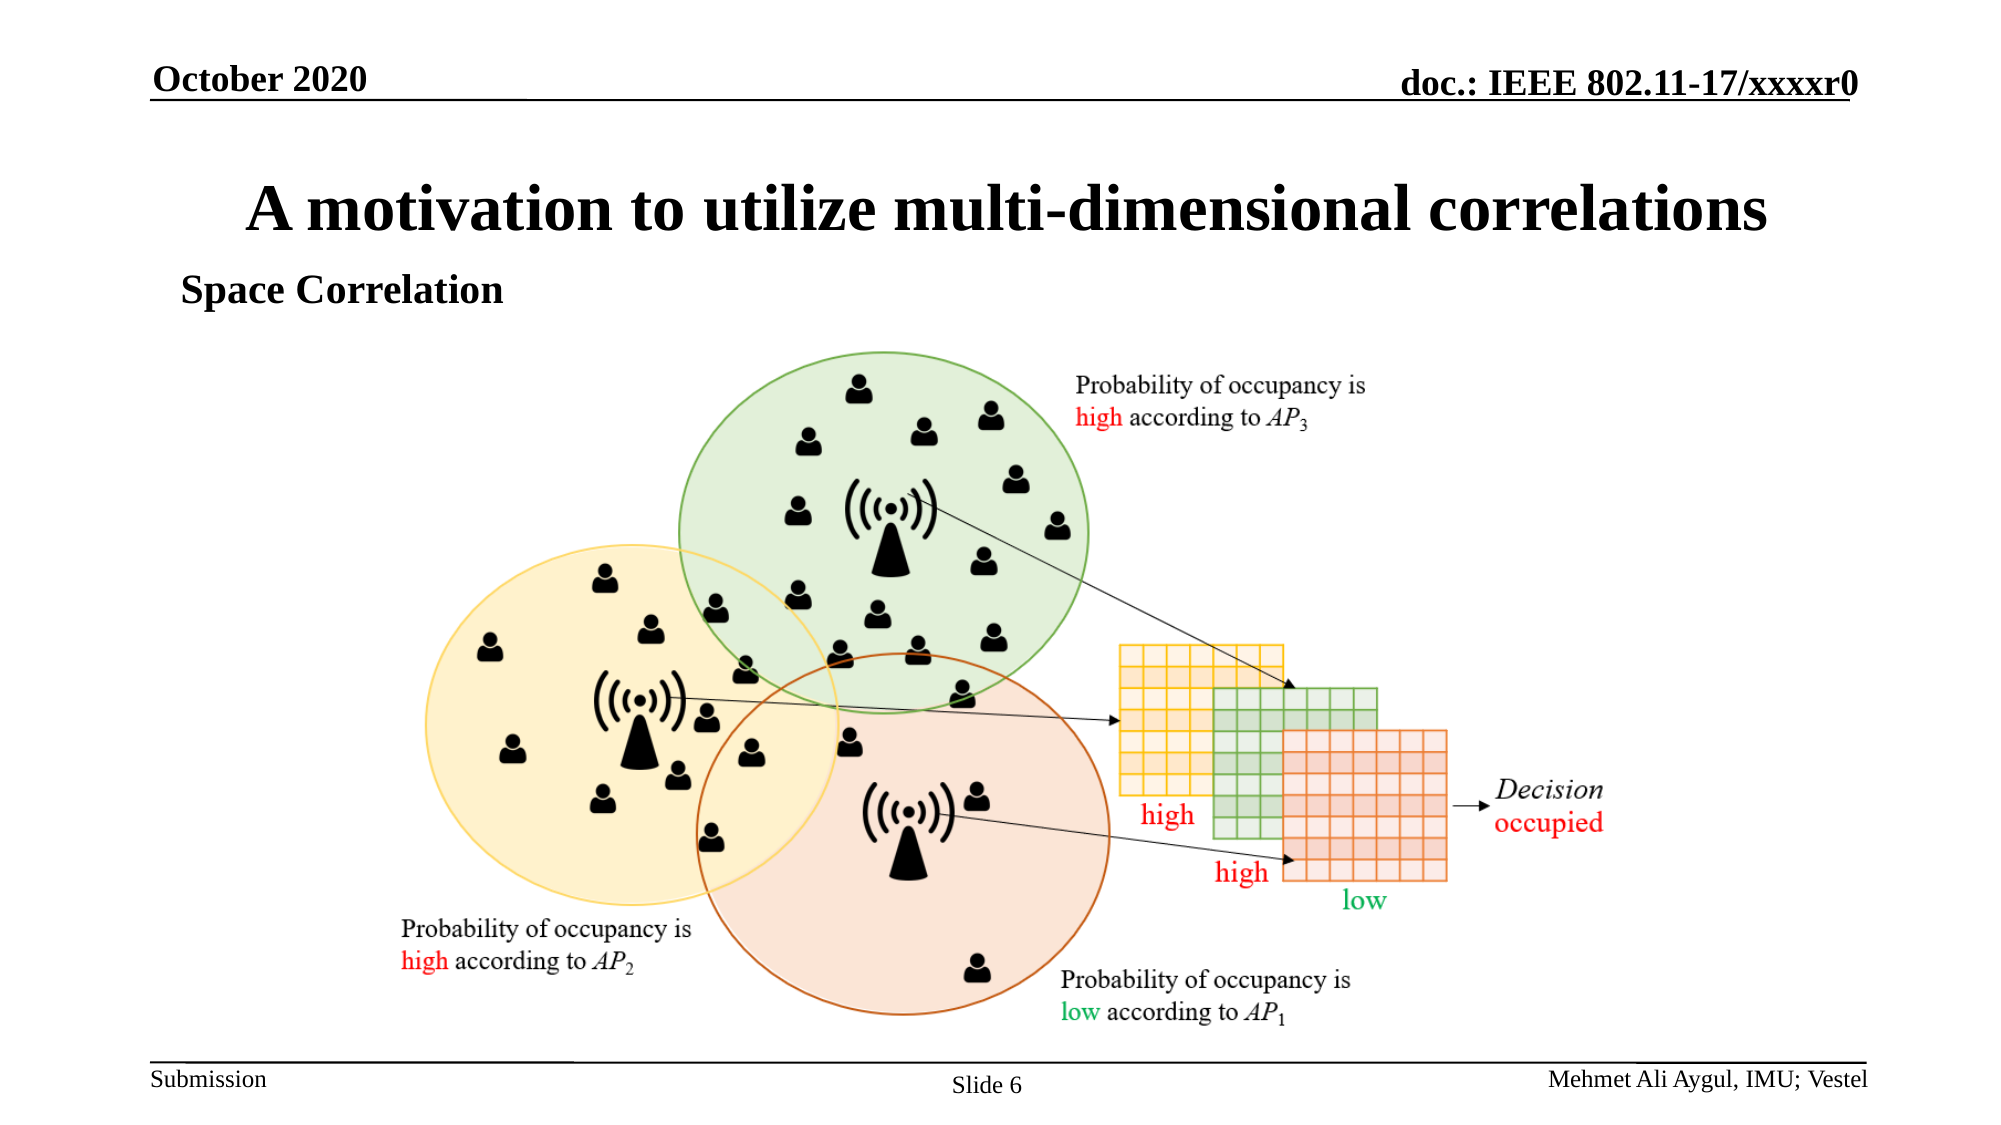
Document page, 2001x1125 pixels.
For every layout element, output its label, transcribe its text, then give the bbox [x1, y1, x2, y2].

footer Mehmet Ali Aygul, IMU; Vestel [1171, 1061, 1869, 1093]
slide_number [152, 54, 563, 100]
picture [395, 347, 1605, 1029]
slide_number Slide 6 [928, 1068, 1045, 1125]
list Space Correlation [90, 253, 1791, 320]
title A motivation to utilize multi-dimensional correlations [158, 95, 1859, 272]
